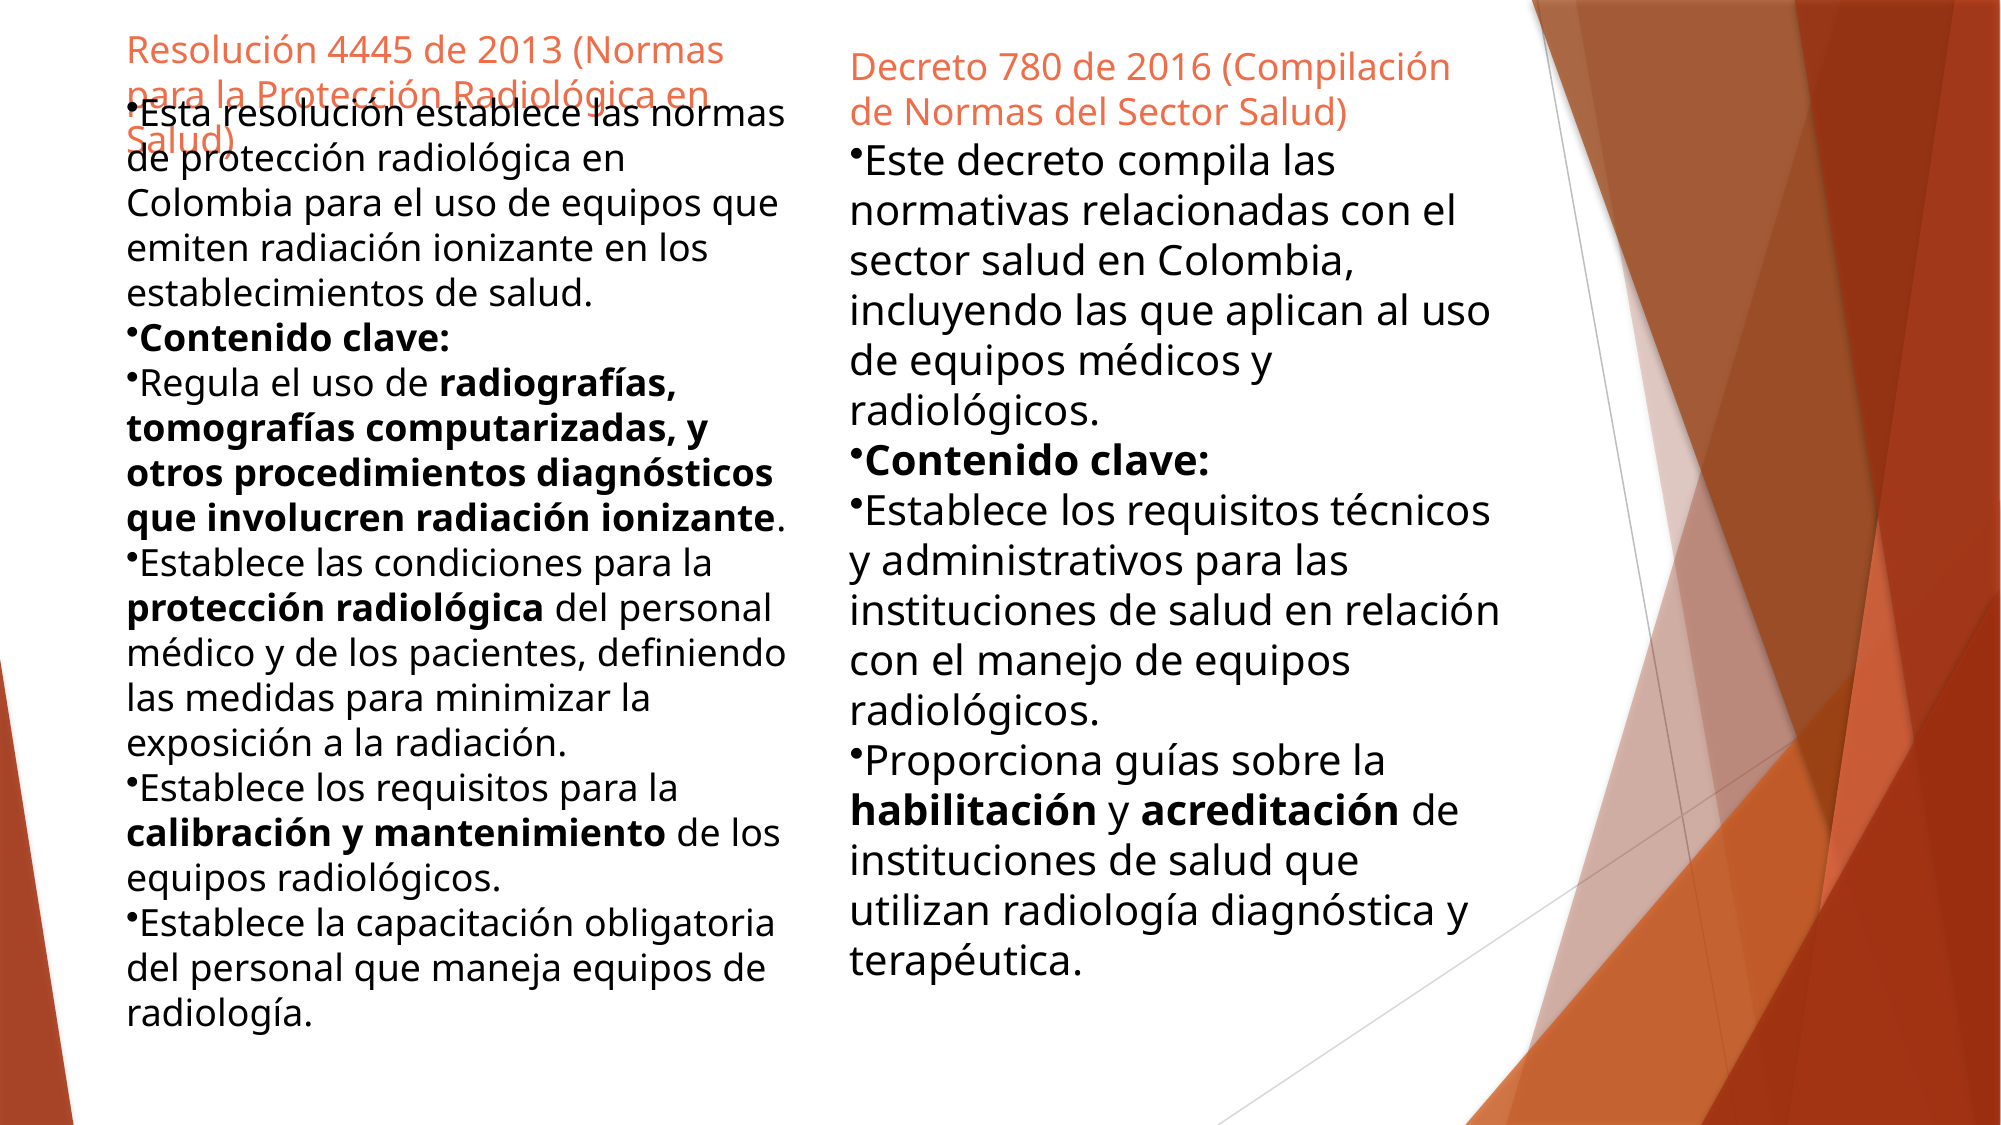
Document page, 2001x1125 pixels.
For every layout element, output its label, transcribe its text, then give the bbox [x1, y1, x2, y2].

list Esta resolución establece las normas de protección radiológica en Colombia para el uso de equipos que emiten radiación ionizante en los establecimientos de salud. Contenido clave: Regula el uso de radiografías, tomografías computarizadas, y otros procedimientos diagnósticos que involucren radiación ionizante. Establece las condiciones para la protección radiológica del personal médico y de los pacientes, definiendo las medidas para minimizar la exposición a la radiación. Establece los requisitos para la calibración y mantenimiento de los equipos radiológicos. Establece la capacitación obligatoria del personal que maneja equipos de radiología. [110, 81, 804, 1087]
list Decreto 780 de 2016 (Compilación de Normas del Sector Salud) [834, 46, 1522, 126]
list Resolución 4445 de 2013 (Normas para la Protección Radiológica en Salud) [110, 73, 798, 81]
list Este decreto compila las normativas relacionadas con el sector salud en Colombia, incluyendo las que aplican al uso de equipos médicos y radiológicos. Contenido clave: Establece los requisitos técnicos y administrativos para las instituciones de salud en relación con el manejo de equipos radiológicos. Proporciona guías sobre la habilitación y acreditación de instituciones de salud que utilizan radiología diagnóstica y terapéutica. [834, 126, 1522, 1042]
